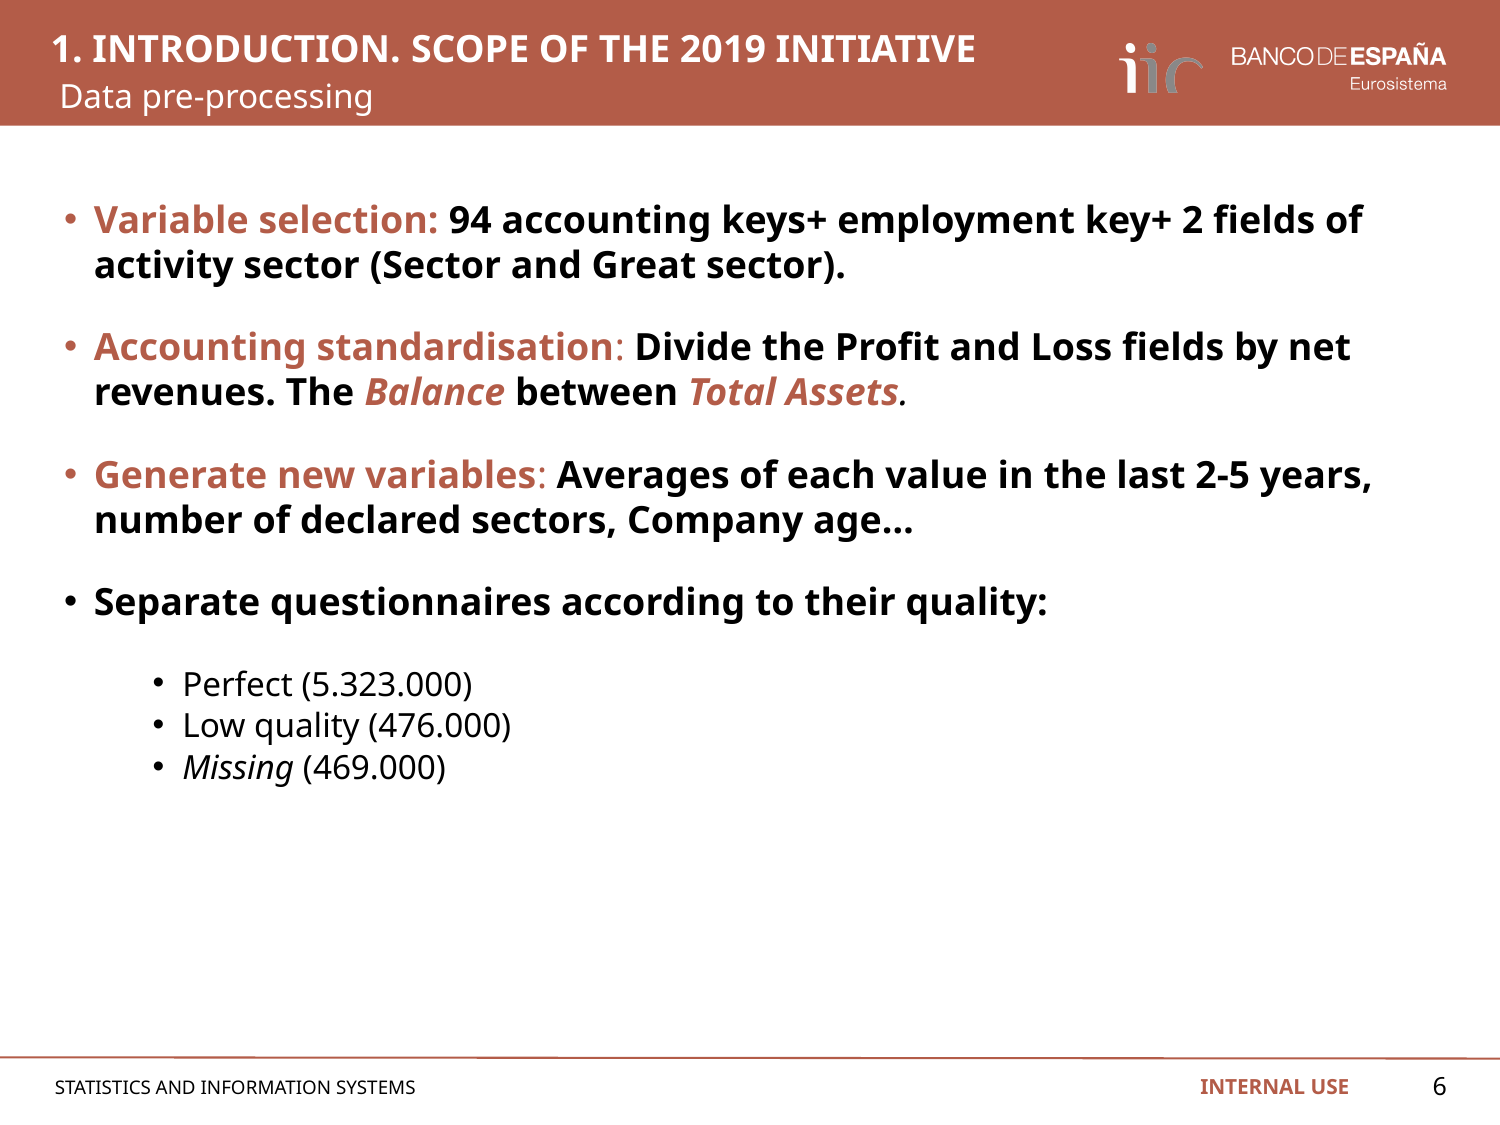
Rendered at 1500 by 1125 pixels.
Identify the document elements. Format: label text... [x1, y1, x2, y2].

list STATISTICS AND INFORMATION SYSTEMS [40, 1070, 845, 1113]
list Data pre-processing [35, 72, 1081, 120]
slide_number 6 [1368, 1062, 1447, 1113]
picture [1232, 42, 1447, 90]
footer INTERNAL USE [1104, 1066, 1365, 1114]
picture [1116, 34, 1206, 99]
title 1. INTRODUCTION. SCOPE OF THE 2019 INITIATIVE [35, 23, 1081, 70]
list Variable selection: 94 accounting keys+ employment key+ 2 fields of activity sector (Sector and Great sector). Accounting standardisation: Divide the Profit and Loss fields by net revenues. The Balance between Total Assets. Generate new variables: Averages of each value in the last 2-5 years, number of declared sectors, Company age… Separate questionnaires according to their quality: Perfect (5.323.000) Low quality (476.000) Missing (469.000) [32, 188, 1415, 1051]
